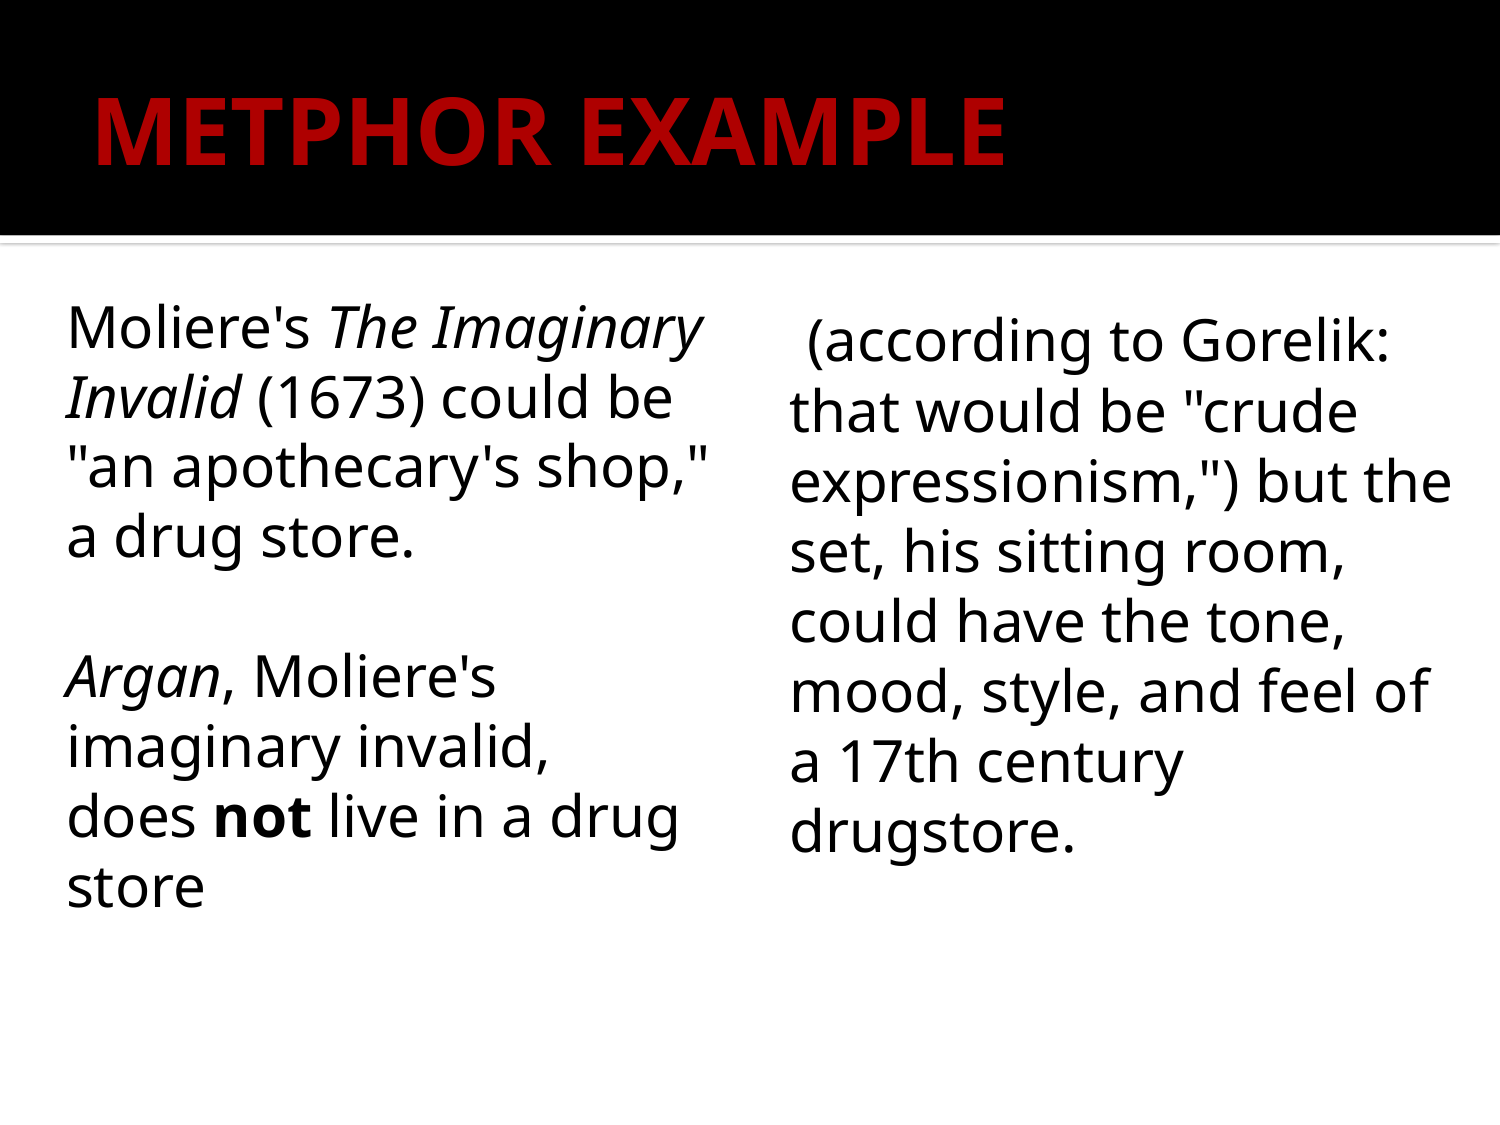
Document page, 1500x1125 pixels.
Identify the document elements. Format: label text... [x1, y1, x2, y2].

text_box (according to Gorelik: that would be "crude expressionism,") but the set, his sitting room, could have the tone, mood, style, and feel of a 17th century drugstore. [774, 286, 1475, 917]
list Moliere's The Imaginary Invalid (1673) could be "an apothecary's shop," a drug store. Argan, Moliere's imaginary invalid, does not live in a drug store [37, 275, 750, 1034]
title METPHOR EXAMPLE [75, 25, 1425, 231]
